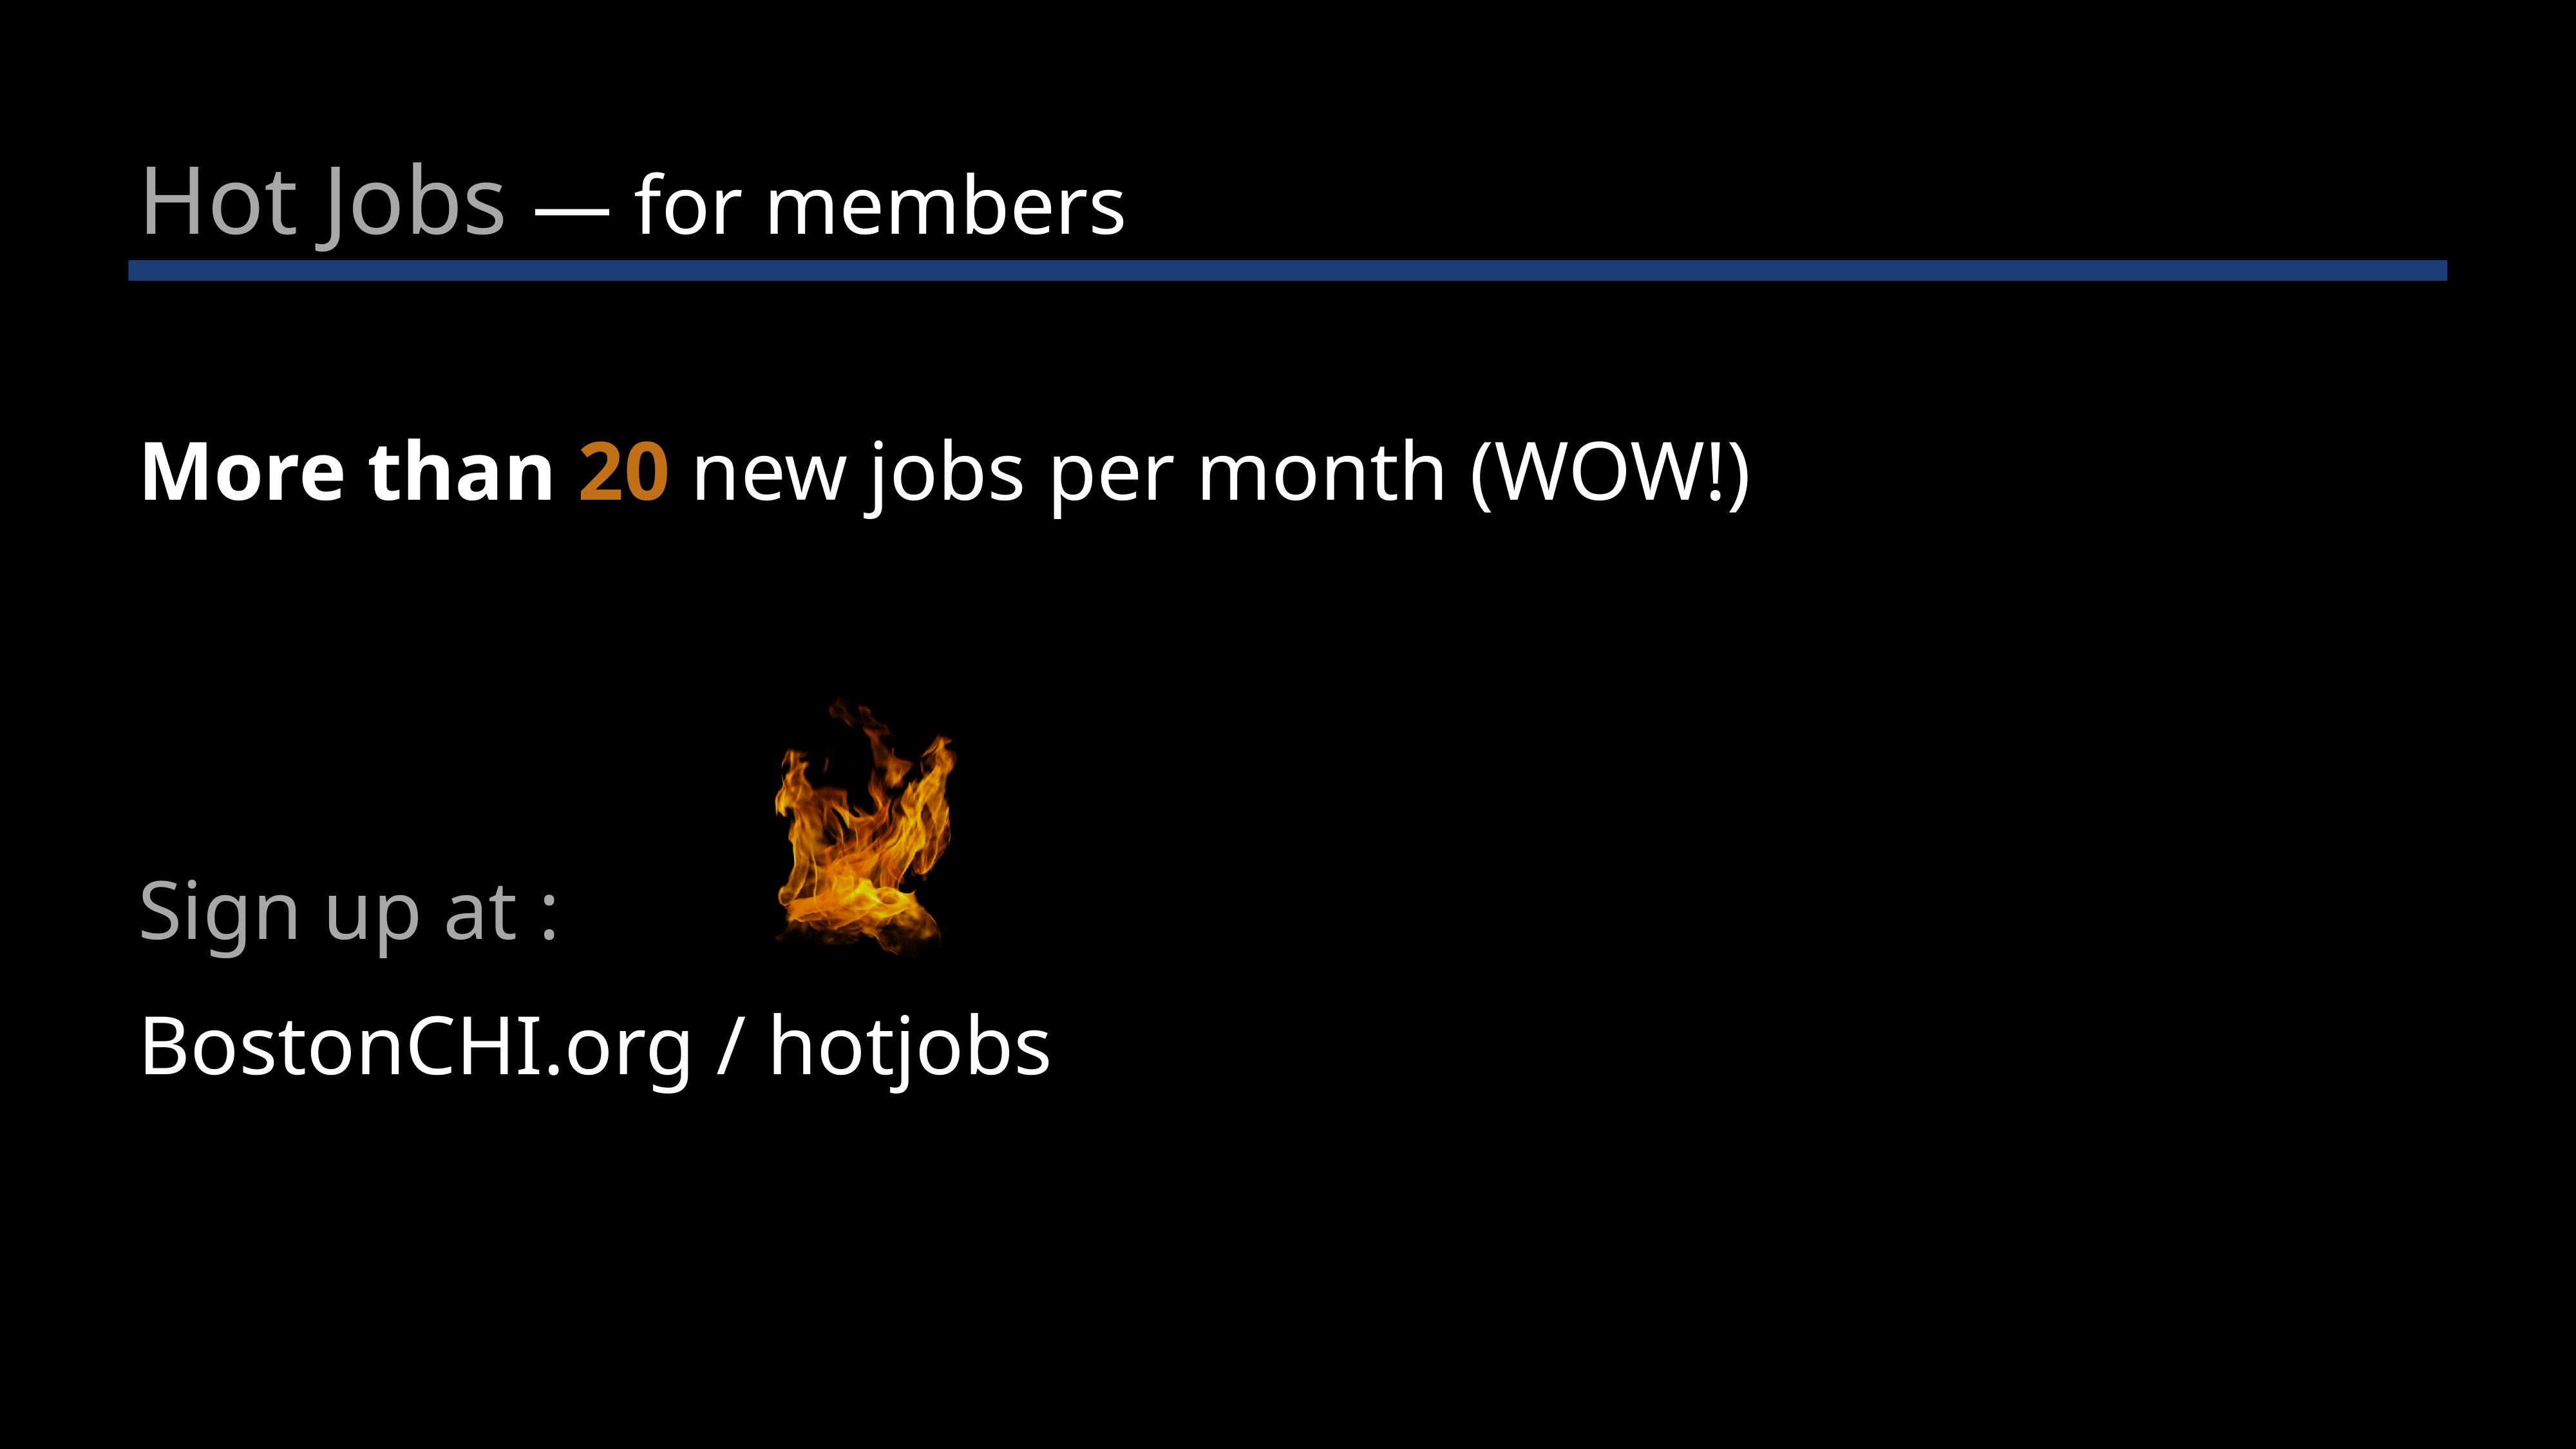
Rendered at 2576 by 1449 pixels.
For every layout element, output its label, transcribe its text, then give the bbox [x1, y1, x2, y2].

text_box Sign up at : BostonCHI.org / hotjobs [128, 849, 1088, 1089]
picture [696, 691, 967, 963]
title Hot Jobs — for members [128, 121, 2448, 272]
list More than 20 new jobs per month (WOW!) [128, 371, 2061, 542]
